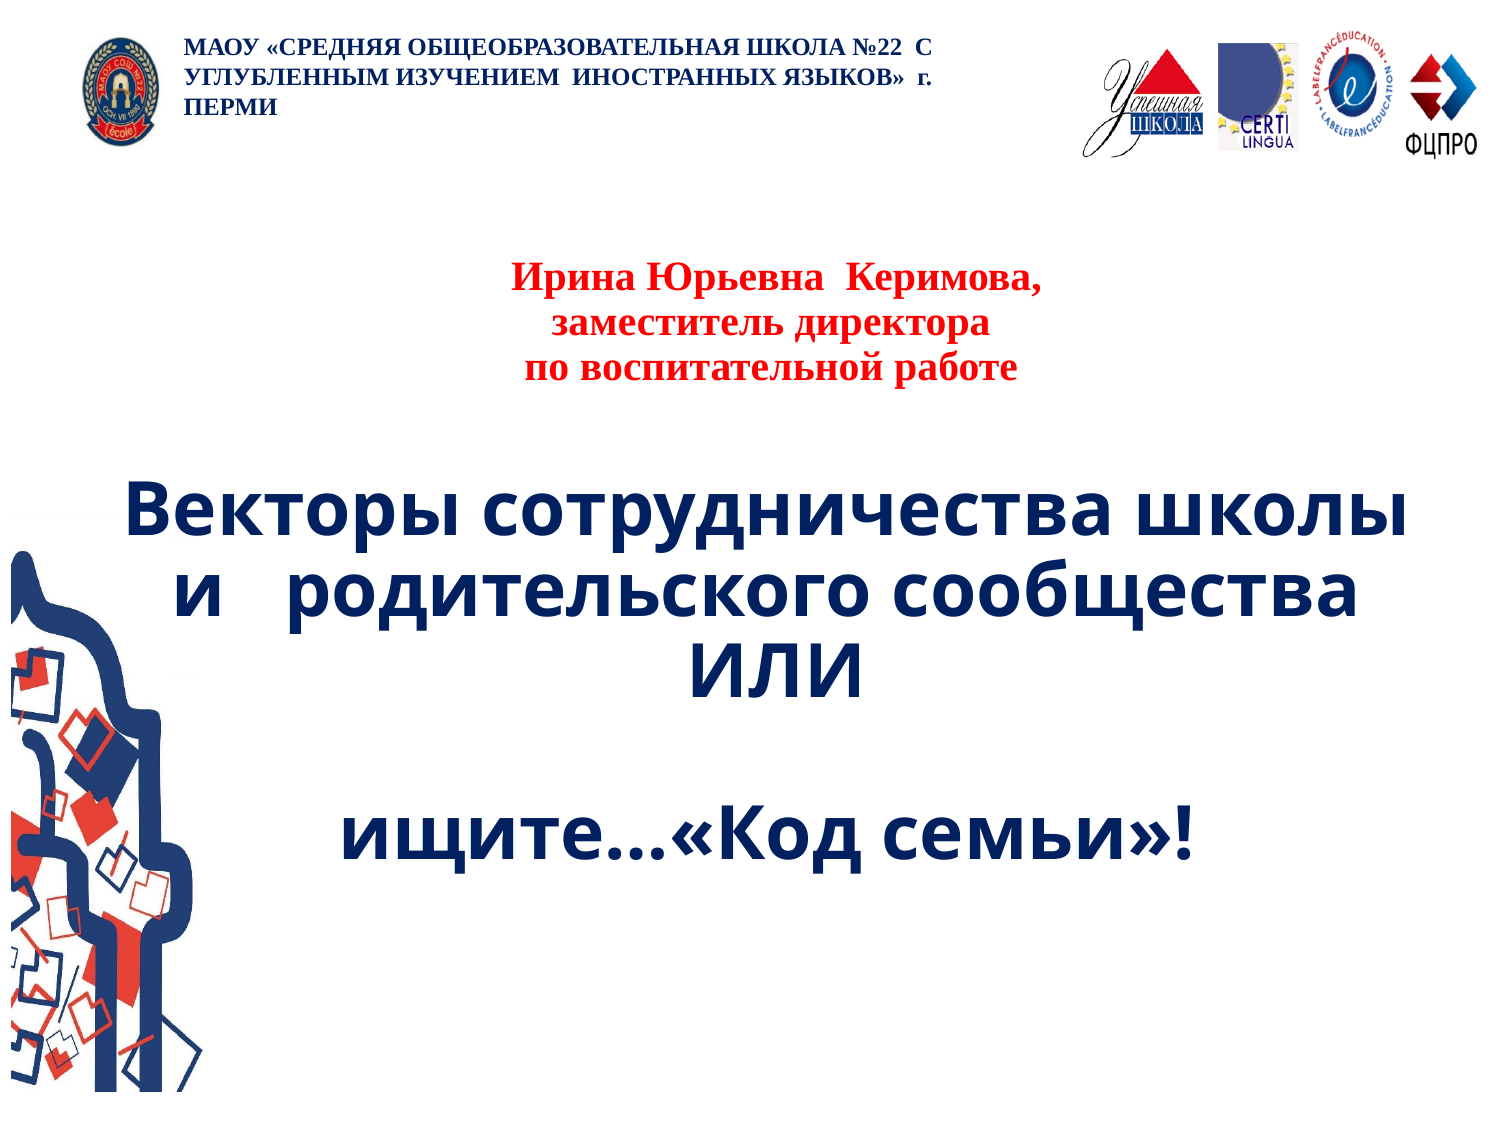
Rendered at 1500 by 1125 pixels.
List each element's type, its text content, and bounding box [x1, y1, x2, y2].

picture [11, 513, 624, 1092]
picture [1395, 35, 1489, 160]
picture [1081, 46, 1204, 160]
picture [81, 33, 169, 150]
title Ирина Юрьевна Керимова, заместитель директора по воспитательной работе Векторы сотрудничества школы и родительского сообщества ИЛИ ищите…«Код семьи»! [64, 243, 1489, 977]
text_box МАОУ «СРЕДНЯЯ ОБЩЕОБРАЗОВАТЕЛЬНАЯ ШКОЛА №22 С УГЛУБЛЕННЫМ ИЗУЧЕНИЕМ ИНОСТРАННЫХ ЯЗЫКОВ» г. ПЕРМИ [168, 23, 998, 89]
picture [1218, 43, 1299, 151]
picture [1312, 30, 1393, 137]
